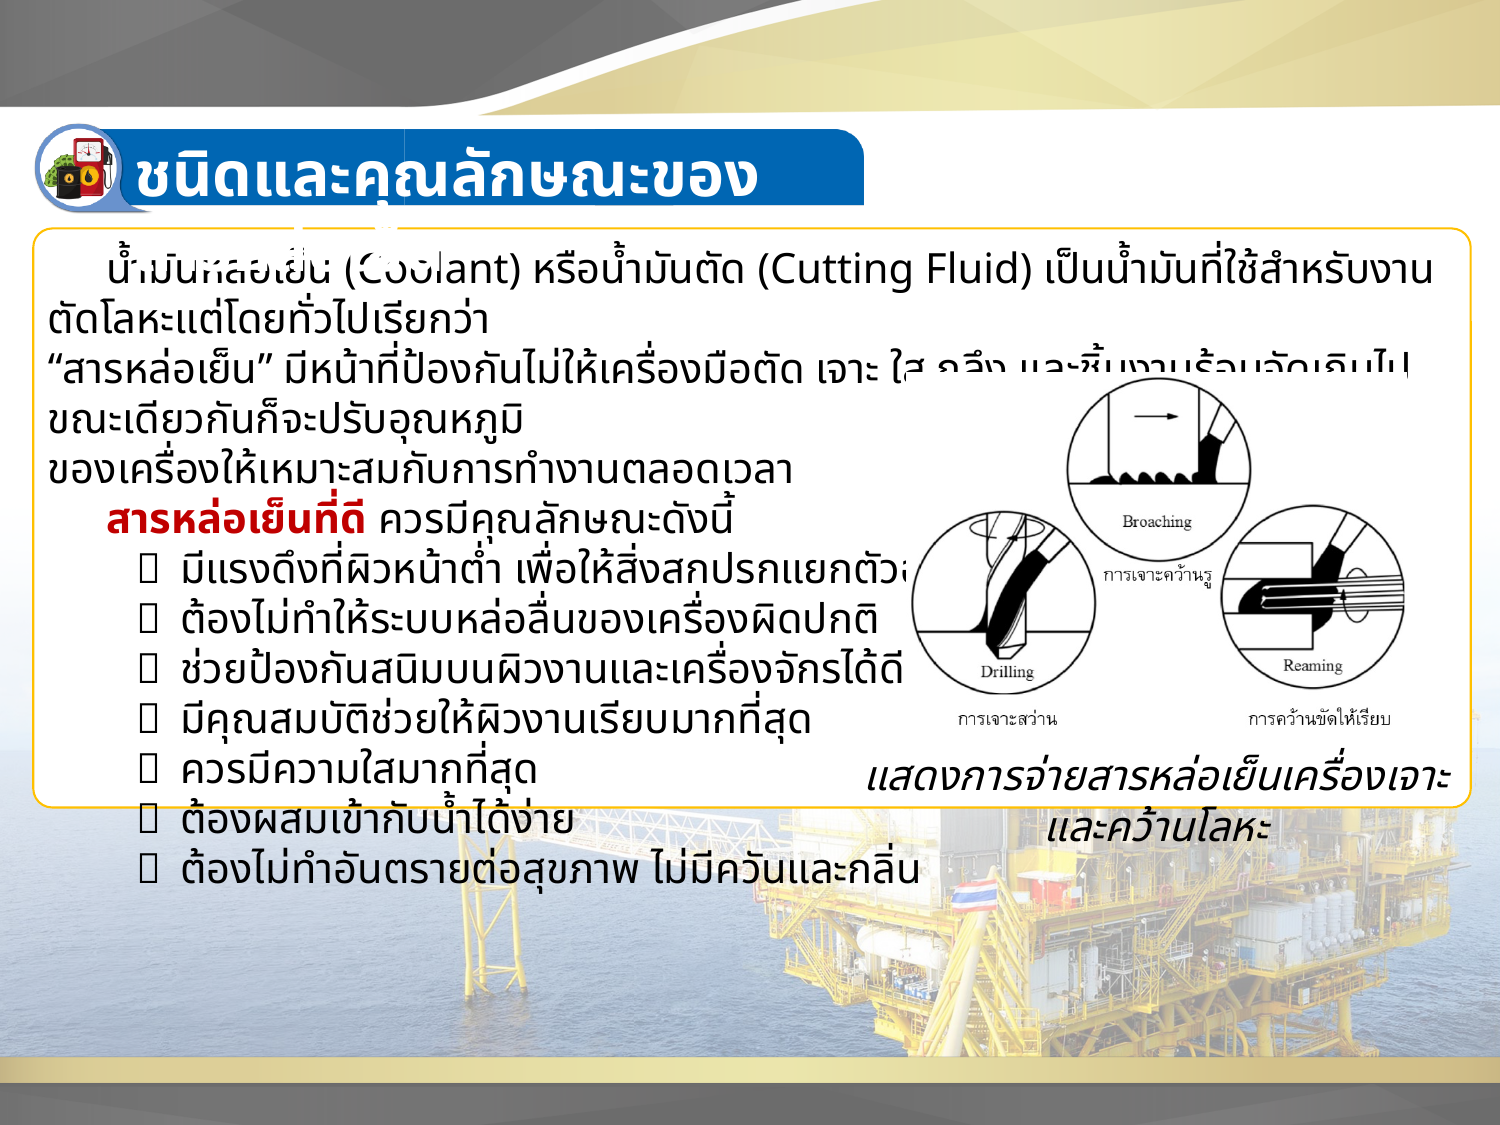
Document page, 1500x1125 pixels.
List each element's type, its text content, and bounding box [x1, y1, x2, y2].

text_box น้ำมันหล่อเย็น (Coolant) หรือน้ำมันตัด (Cutting Fluid) เป็นน้ำมันที่ใช้สำหรับงานตัดโลหะแต่โดยทั่วไปเรียกว่า “สารหล่อเย็น” มีหน้าที่ป้องกันไม่ให้เครื่องมือตัด เจาะ ใส กลึง และชิ้นงานร้อนจัดเกินไป ขณะเดียวกันก็จะปรับอุณหภูมิ ของเครื่องให้เหมาะสมกับการทำงานตลอดเวลา สารหล่อเย็นที่ดี ควรมีคุณลักษณะดังนี้  มีแรงดึงที่ผิวหน้าต่ำ เพื่อให้สิ่งสกปรกแยกตัวออกและตกตะกอน  ต้องไม่ทำให้ระบบหล่อลื่นของเครื่องผิดปกติ  ช่วยป้องกันสนิมบนผิวงานและเครื่องจักรได้ดี  มีคุณสมบัติช่วยให้ผิวงานเรียบมากที่สุด  ควรมีความใสมากที่สุด  ต้องผสมเข้ากับน้ำได้ง่าย  ต้องไม่ทำอันตรายต่อสุขภาพ ไม่มีควันและกลิ่น [32, 233, 1472, 900]
text_box [864, 227, 1466, 233]
text_box แสดงการจ่ายสารหล่อเย็นเครื่องเจาะและคว้านโลหะ [841, 741, 1472, 858]
text_box [38, 227, 120, 233]
picture [906, 372, 1407, 742]
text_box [33, 122, 864, 214]
text_box ชนิดและคุณลักษณะของสารหล่อเย็น [120, 214, 864, 291]
